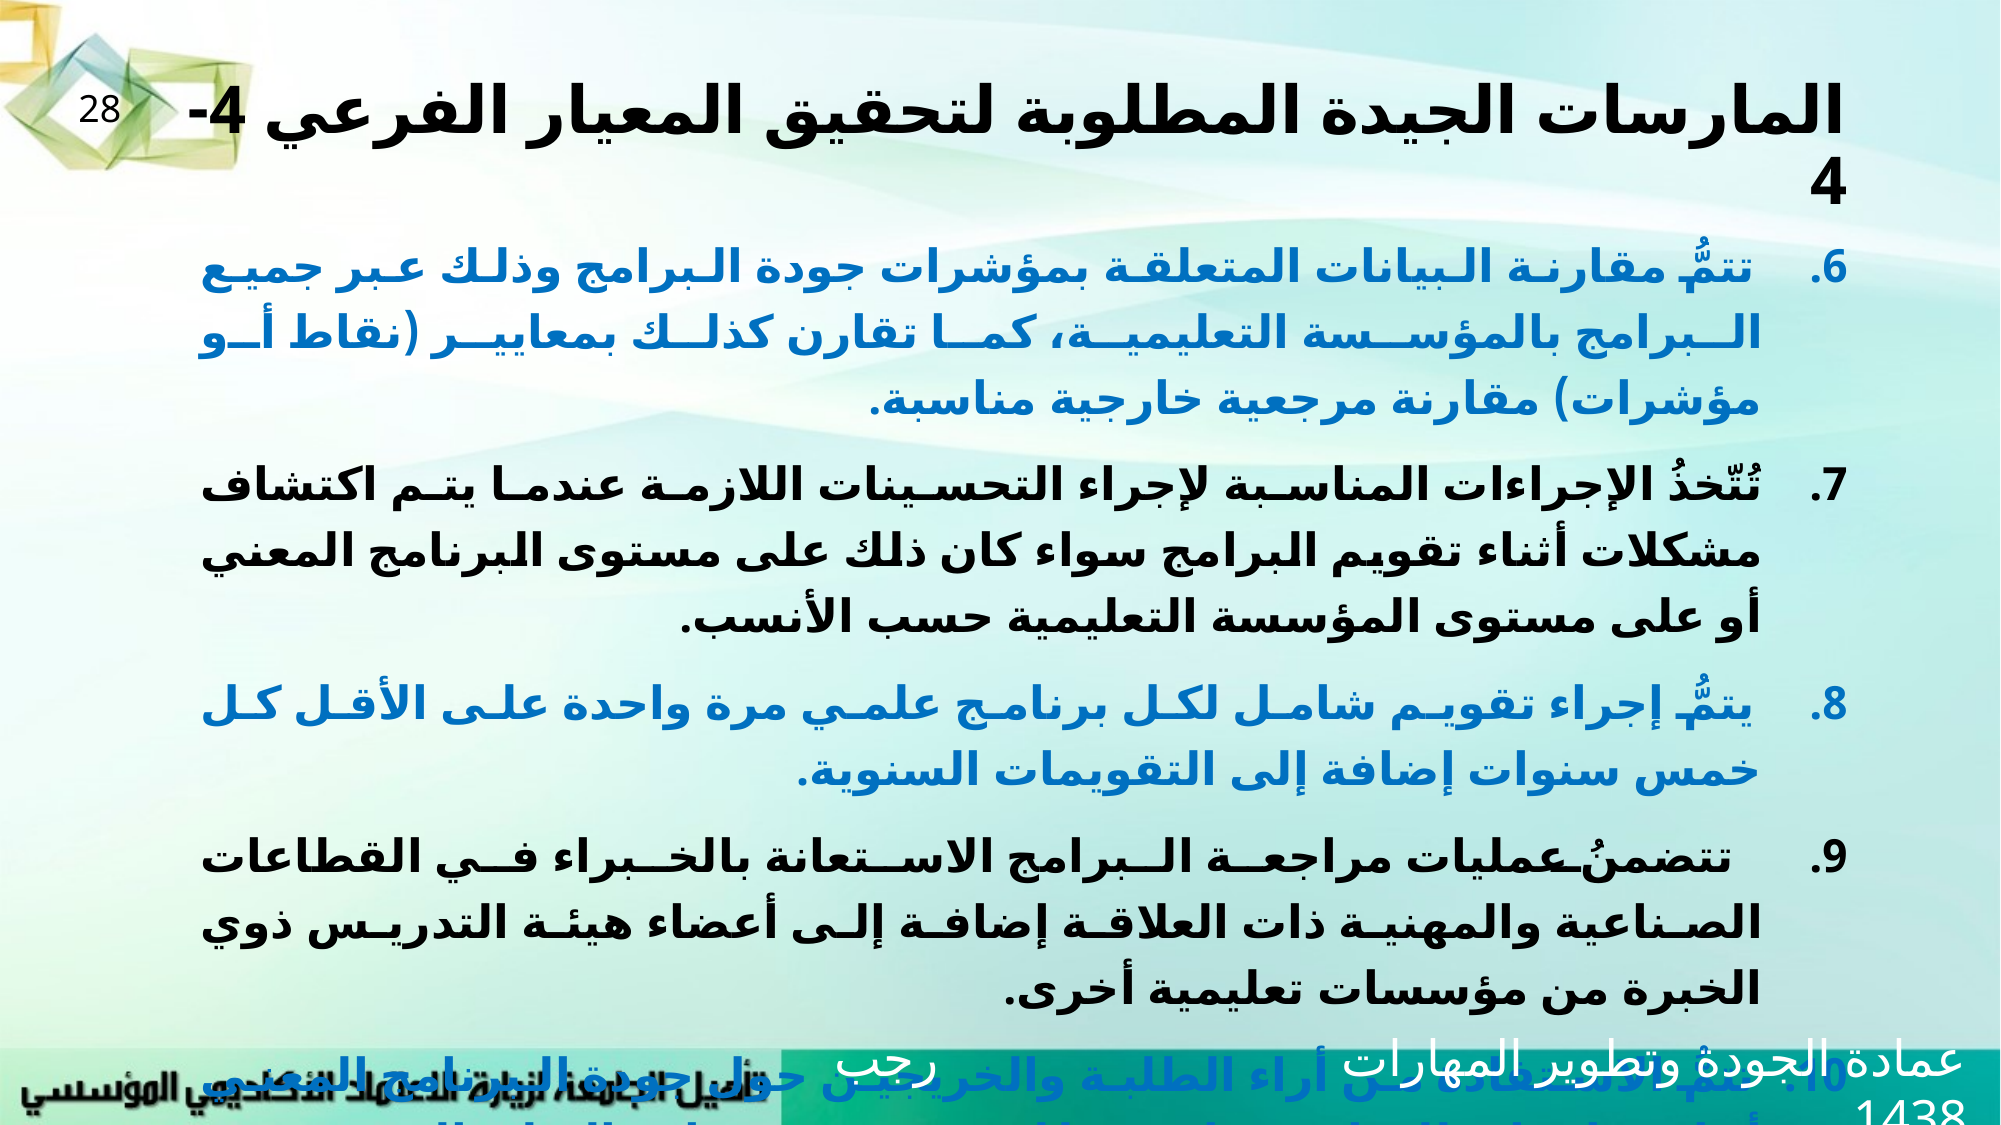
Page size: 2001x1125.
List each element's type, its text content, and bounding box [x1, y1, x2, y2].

slide_number 28 [53, 76, 145, 146]
list تتمُّ مقارنة البيانات المتعلقة بمؤشرات جودة البرامج وذلك عبر جميع البرامج بالمؤسسة التعليمية، كما تقارن كذلك بمعايير (نقاط أو مؤشرات) مقارنة مرجعية خارجية مناسبة. تُتّخذُ الإجراءات المناسبة لإجراء التحسينات اللازمة عندما يتم اكتشاف مشكلات أثناء تقويم البرامج سواء كان ذلك على مستوى البرنامج المعني أو على مستوى المؤسسة التعليمية حسب الأنسب. يتمُّ إجراء تقويم شامل لكل برنامج علمي مرة واحدة على الأقل كل خمس سنوات إضافة إلى التقويمات السنوية. تتضمنُ عمليات مراجعة البرامج الاستعانة بالخبراء في القطاعات الصناعية والمهنية ذات العلاقة إضافة إلى أعضاء هيئة التدريس ذوي الخبرة من مؤسسات تعليمية أخرى. تتمُّ الاستفادة من أراء الطلبة والخريجين حول جودة البرنامج المعني أثناء مراجعات للبرامج بما في ذلك مدى تحقق نواتج التعلم المستهدفة، وذلك من خلال الاستبيانات والمقابلات ومن خلال المناقشات مع أعضاء هيئة التدريس وغيرهم من المستفيدين مثل أرباب العمل. [185, 217, 1863, 993]
title المارسات الجيدة المطلوبة لتحقيق المعيار الفرعي 4-4 [137, 67, 1863, 228]
slide_number عمادة الجودة وتطوير المهارات رجب 1438 [790, 1057, 1983, 1116]
picture [0, 0, 2001, 1125]
